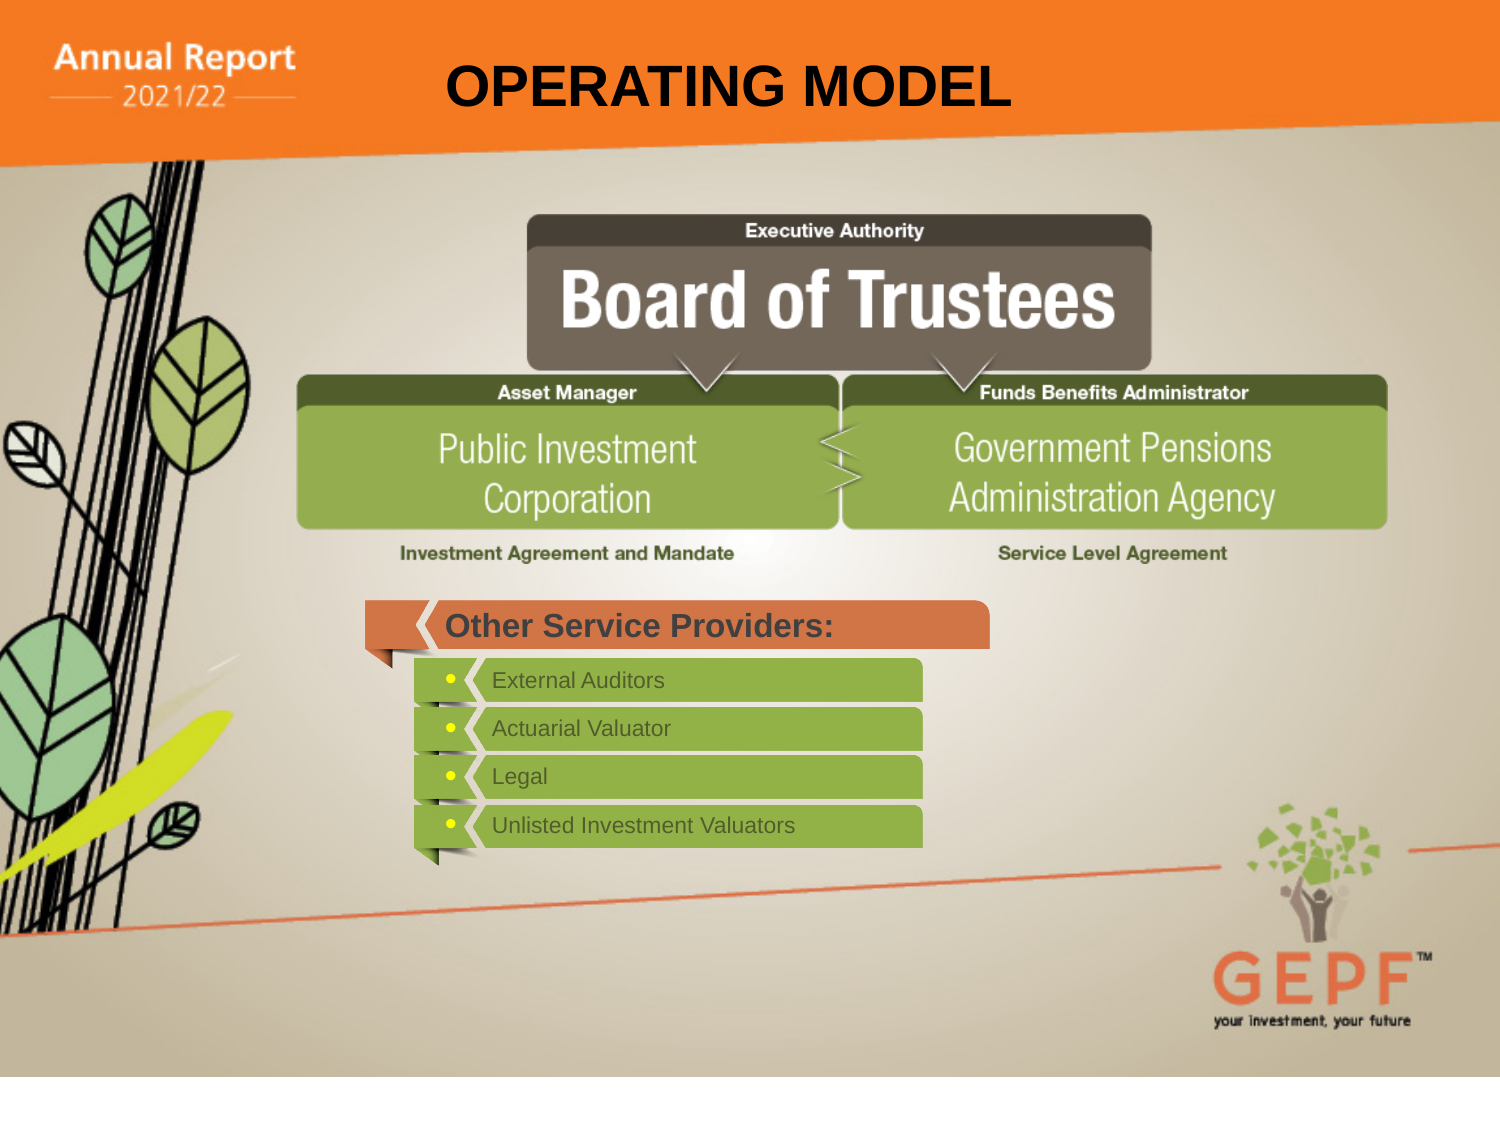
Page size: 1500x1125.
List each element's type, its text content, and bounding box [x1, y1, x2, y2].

picture [0, 0, 1500, 1077]
text_box OPERATING MODEL [430, 7, 1500, 168]
text_box Other Service Providers: External Auditors Actuarial Valuator Legal Unlisted Investment Valuators [430, 597, 1283, 846]
